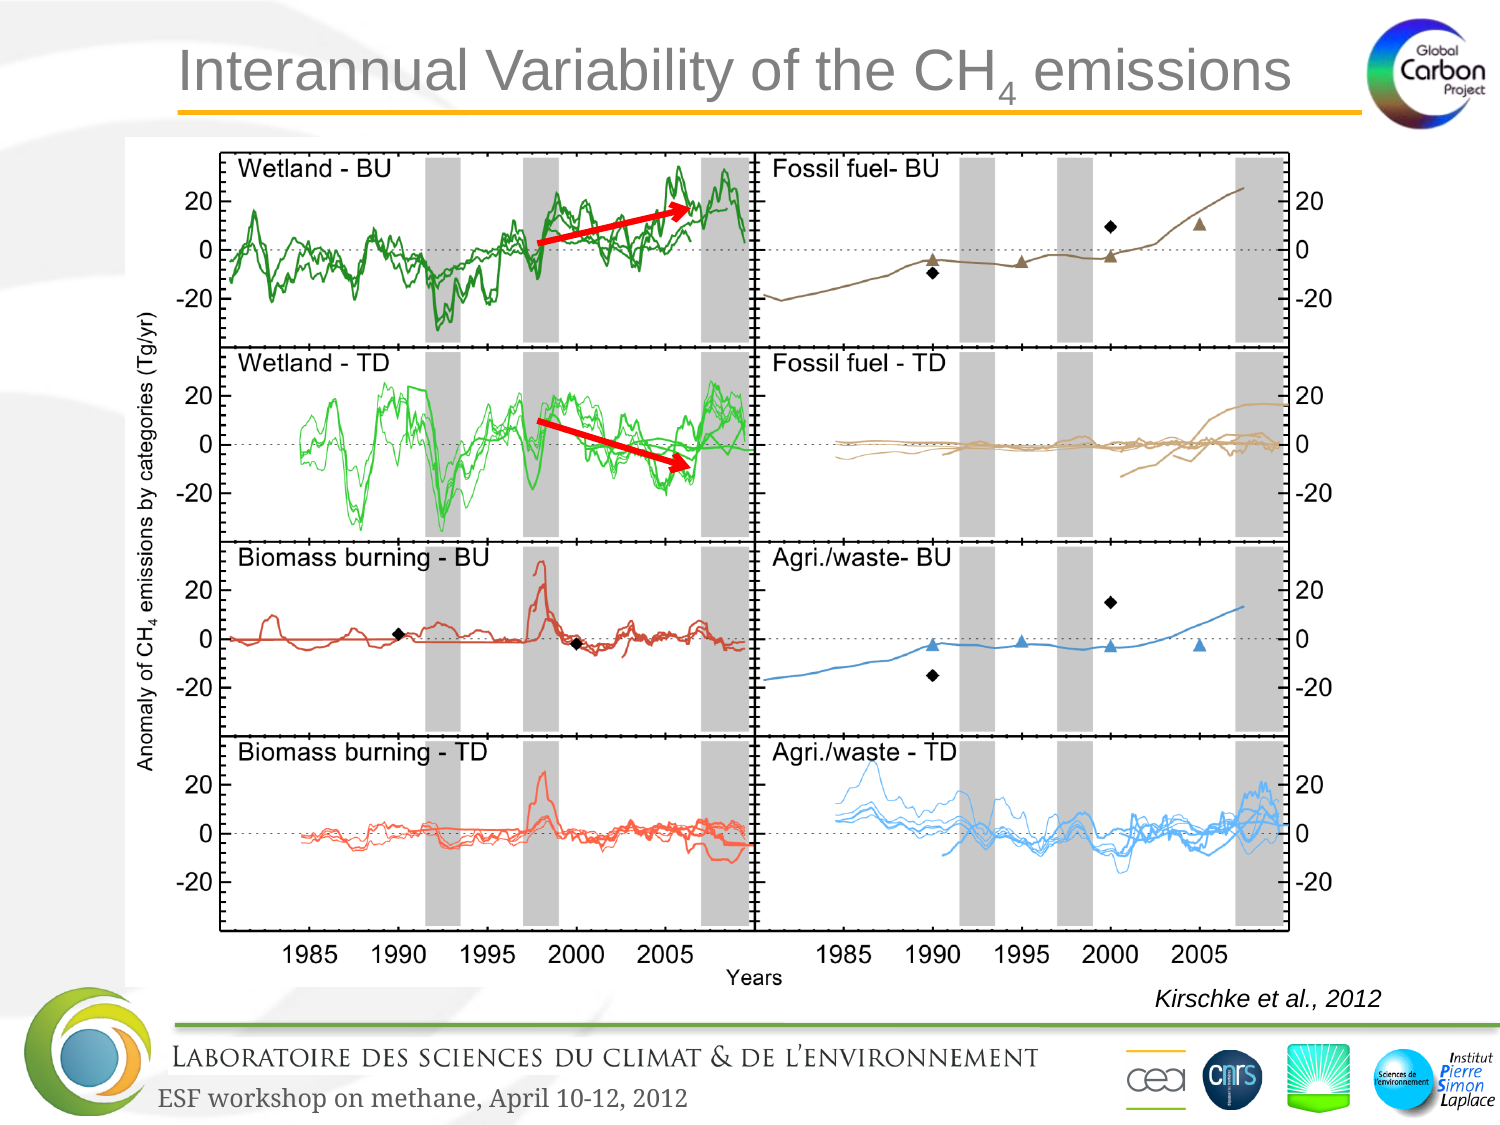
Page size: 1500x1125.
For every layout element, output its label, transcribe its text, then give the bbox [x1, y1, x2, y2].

picture [0, 0, 1500, 1125]
title Interannual Variability of the CH4 emissions [162, 24, 1403, 85]
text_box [537, 420, 692, 469]
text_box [537, 207, 692, 244]
text_box Kirschke et al., 2012 [1140, 975, 1398, 1020]
